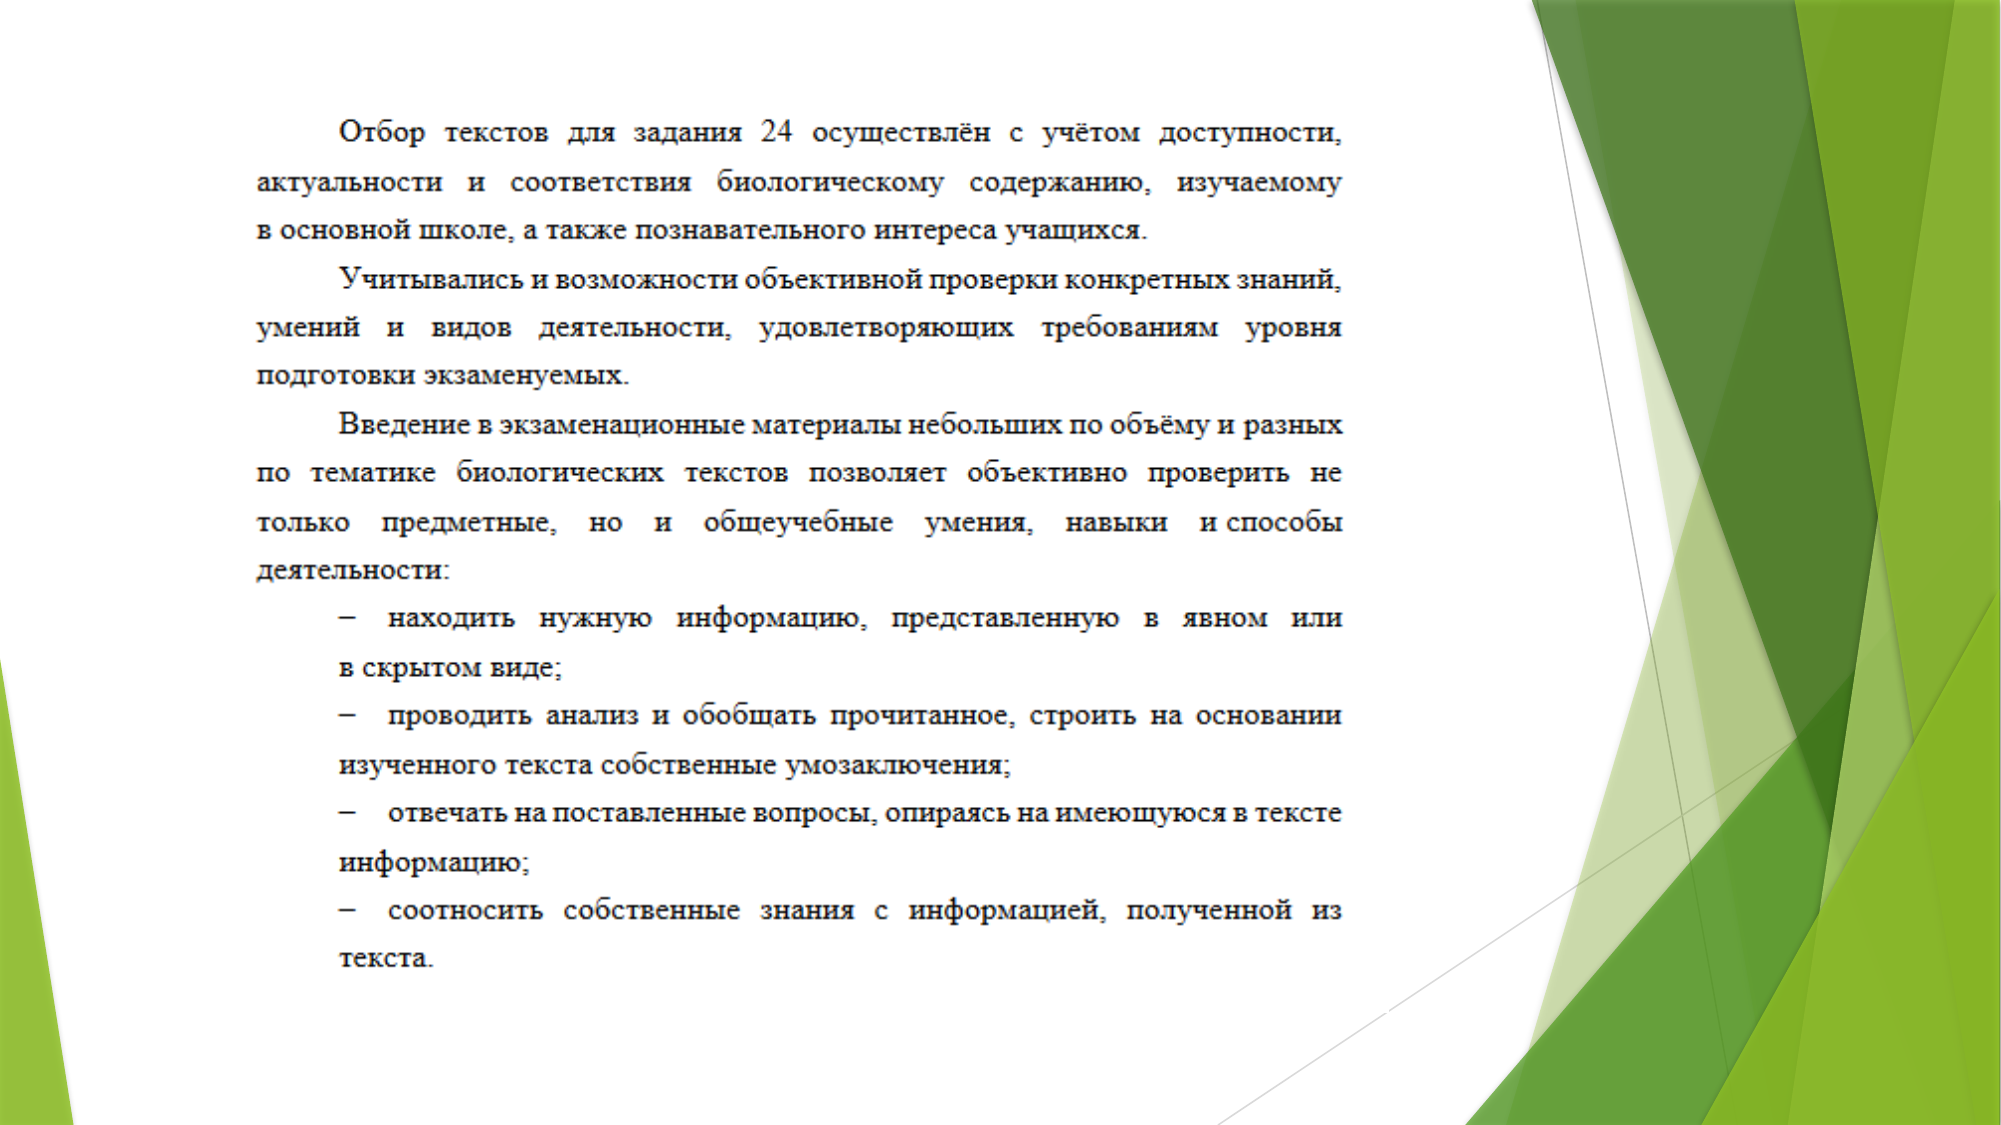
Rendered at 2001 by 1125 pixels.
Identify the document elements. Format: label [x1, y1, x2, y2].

list [171, 101, 1390, 1014]
